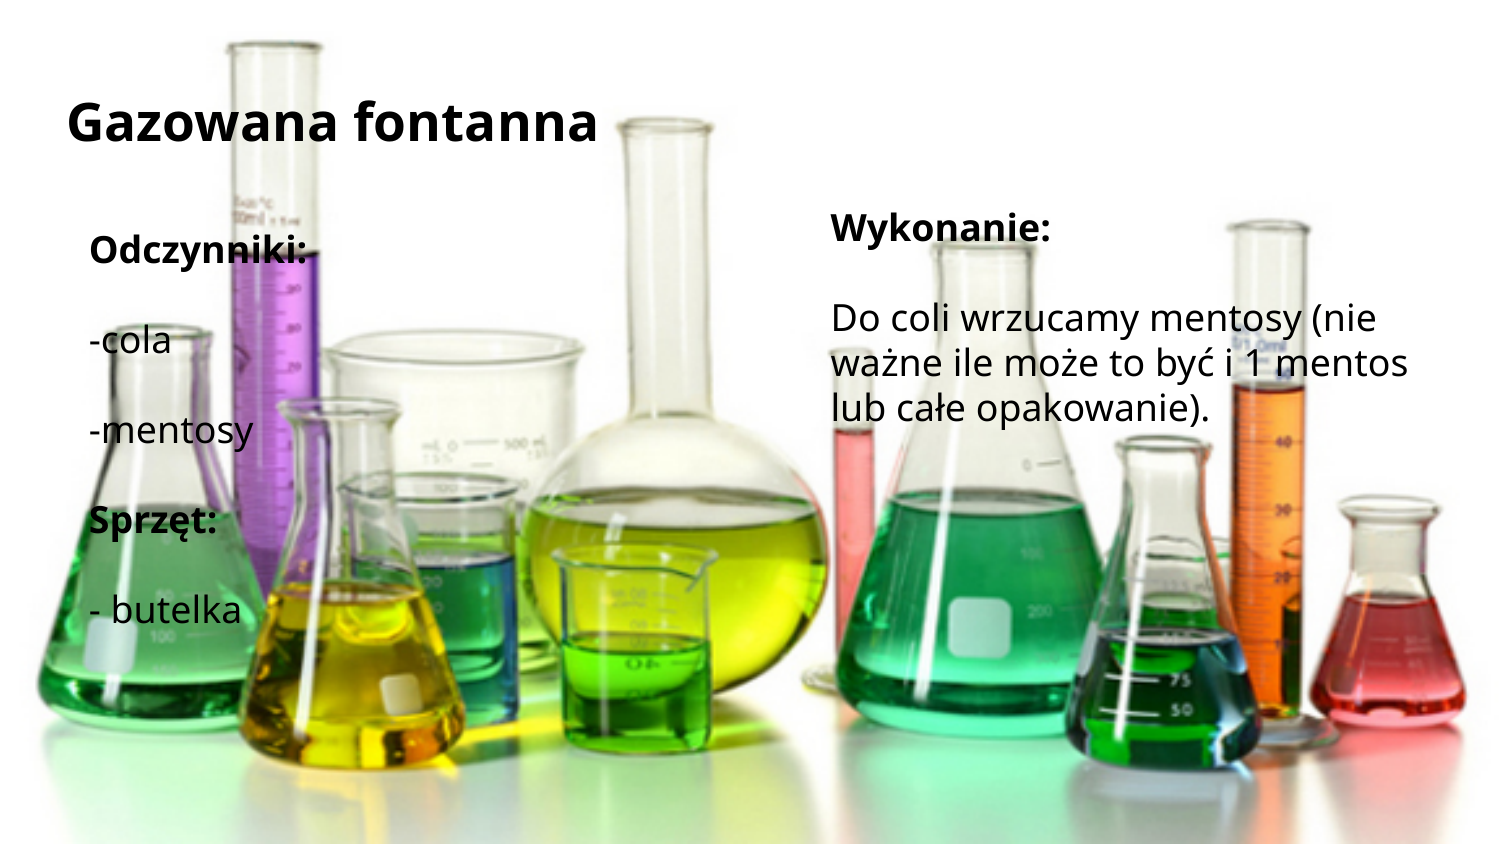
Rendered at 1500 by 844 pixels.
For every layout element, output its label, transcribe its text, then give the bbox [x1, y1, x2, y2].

title Gazowana fontanna [51, 72, 1449, 167]
list Odczynniki: -cola -mentosy Sprzęt: - butelka [51, 210, 708, 750]
list Wykonanie: Do coli wrzucamy mentosy (nie ważne ile może to być i 1 mentos lub całe opakowanie). [792, 189, 1449, 750]
picture [0, 0, 1500, 844]
